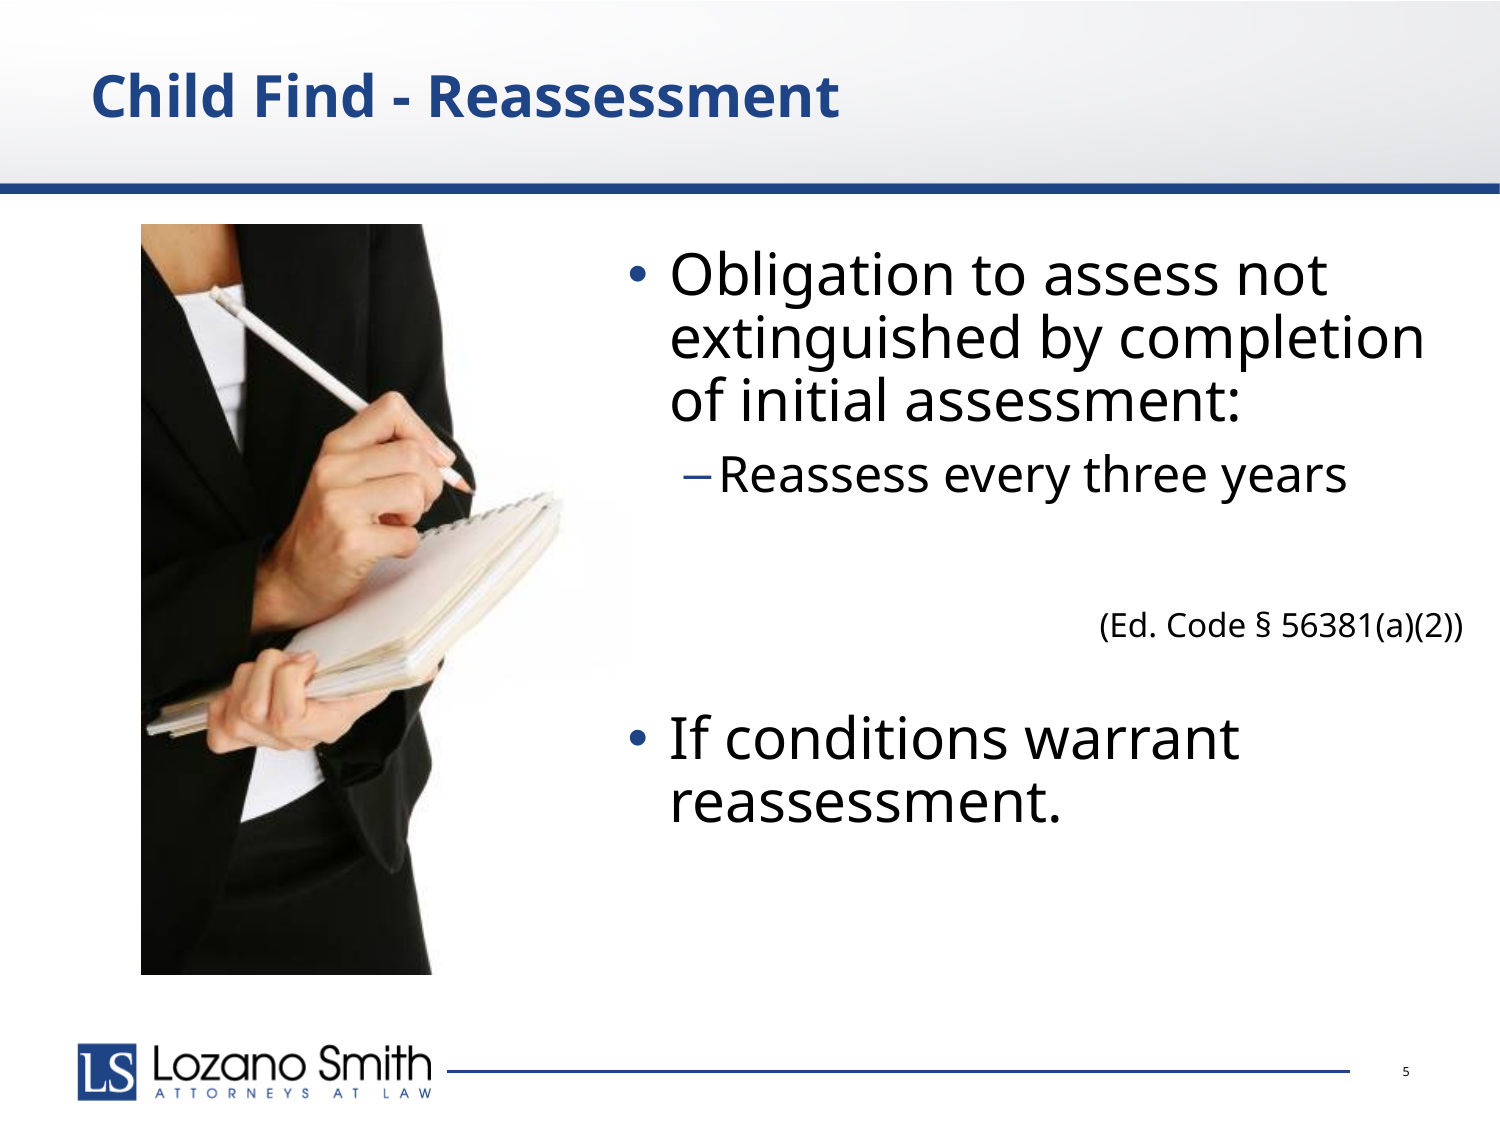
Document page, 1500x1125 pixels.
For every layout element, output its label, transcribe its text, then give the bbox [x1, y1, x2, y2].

picture [62, 1022, 447, 1122]
picture [140, 224, 887, 976]
list Obligation to assess not extinguished by completion of initial assessment: Reassess every three years (Ed. Code § 56381(a)(2)) If conditions warrant reassessment. [892, 237, 1488, 963]
picture [0, 1, 1500, 194]
title Child Find - Reassessment [75, 12, 1425, 175]
slide_number 5 [1350, 1042, 1425, 1103]
